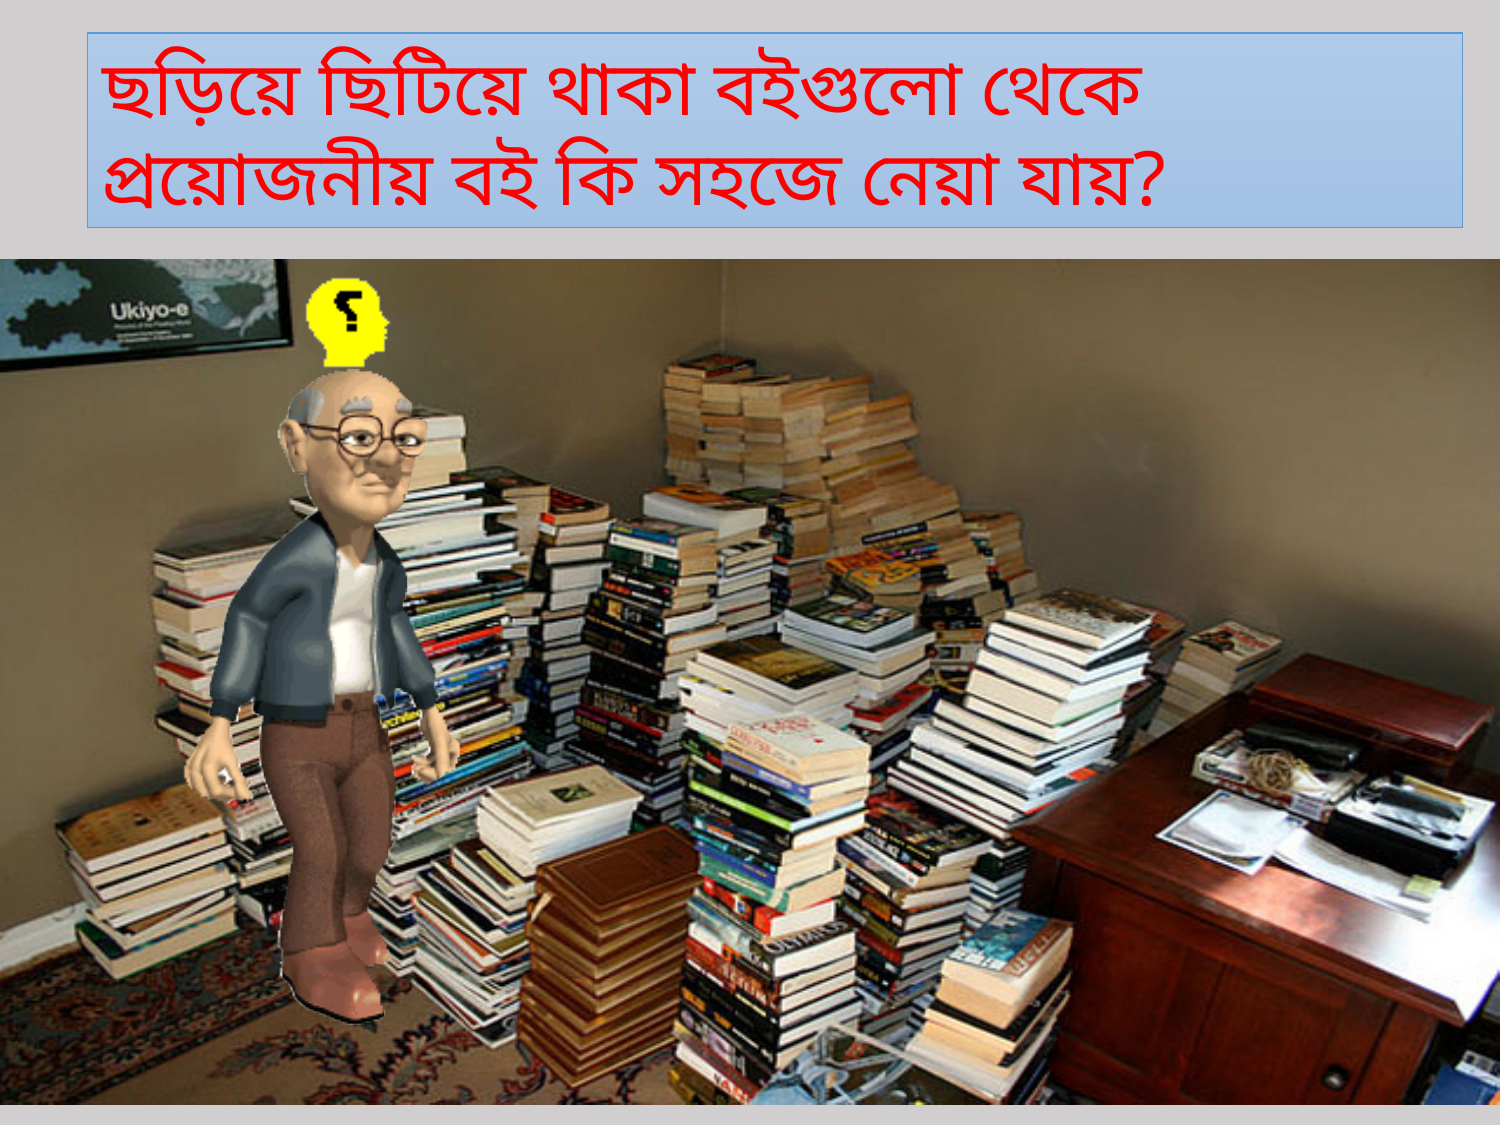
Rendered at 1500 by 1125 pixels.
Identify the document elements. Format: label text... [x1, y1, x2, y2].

text_box ছড়িয়ে ছিটিয়ে থাকা বইগুলো থেকে প্রয়োজনীয় বই কি সহজে নেয়া যায়? [87, 32, 1463, 228]
picture [0, 249, 1500, 1106]
